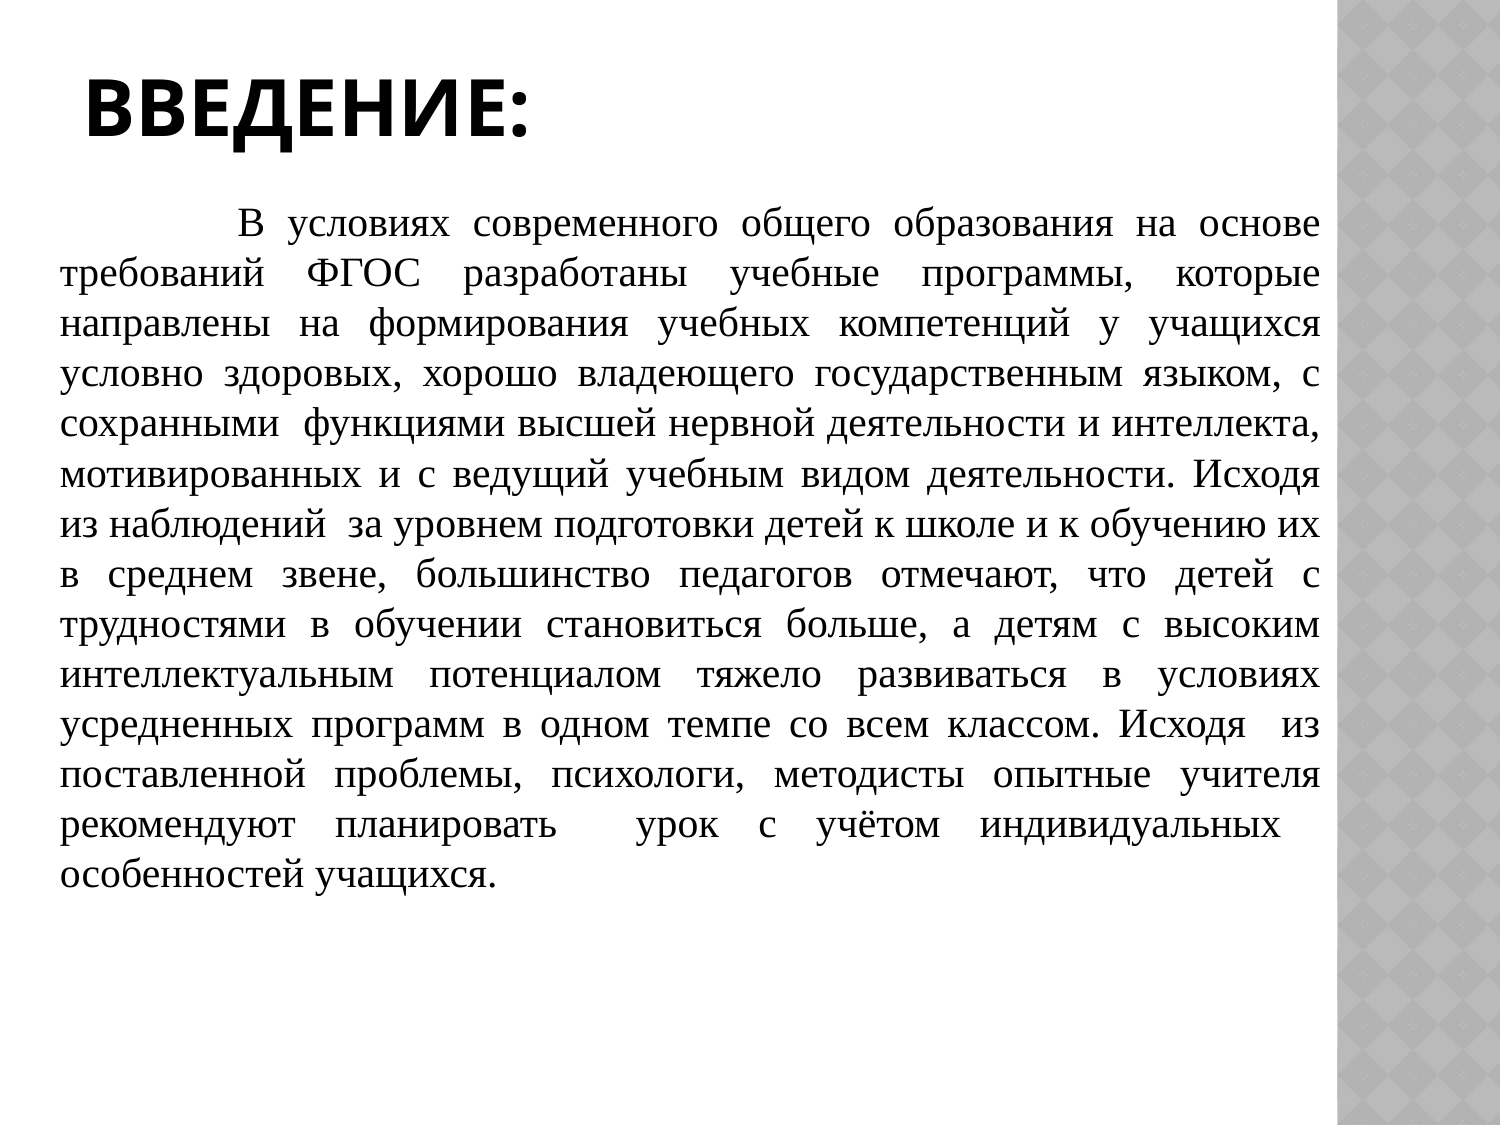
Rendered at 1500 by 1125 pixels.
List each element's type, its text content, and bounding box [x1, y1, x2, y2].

title ВВЕДЕНИЕ: [75, 52, 1263, 153]
list В условиях современного общего образования на основе требований ФГОС разработаны учебные программы, которые направлены на формирования учебных компетенций у учащихся условно здоровых, хорошо владеющего государственным языком, с сохранными функциями высшей нервной деятельности и интеллекта, мотивированных и с ведущий учебным видом деятельности. Исходя из наблюдений за уровнем подготовки детей к школе и к обучению их в среднем звене, большинство педагогов отмечают, что детей с трудностями в обучении становиться больше, а детям с высоким интеллектуальным потенциалом тяжело развиваться в условиях усредненных программ в одном темпе со всем классом. Исходя из поставленной проблемы, психологи, методисты опытные учителя рекомендуют планировать урок с учётом индивидуальных особенностей учащихся. [0, 187, 1336, 1059]
